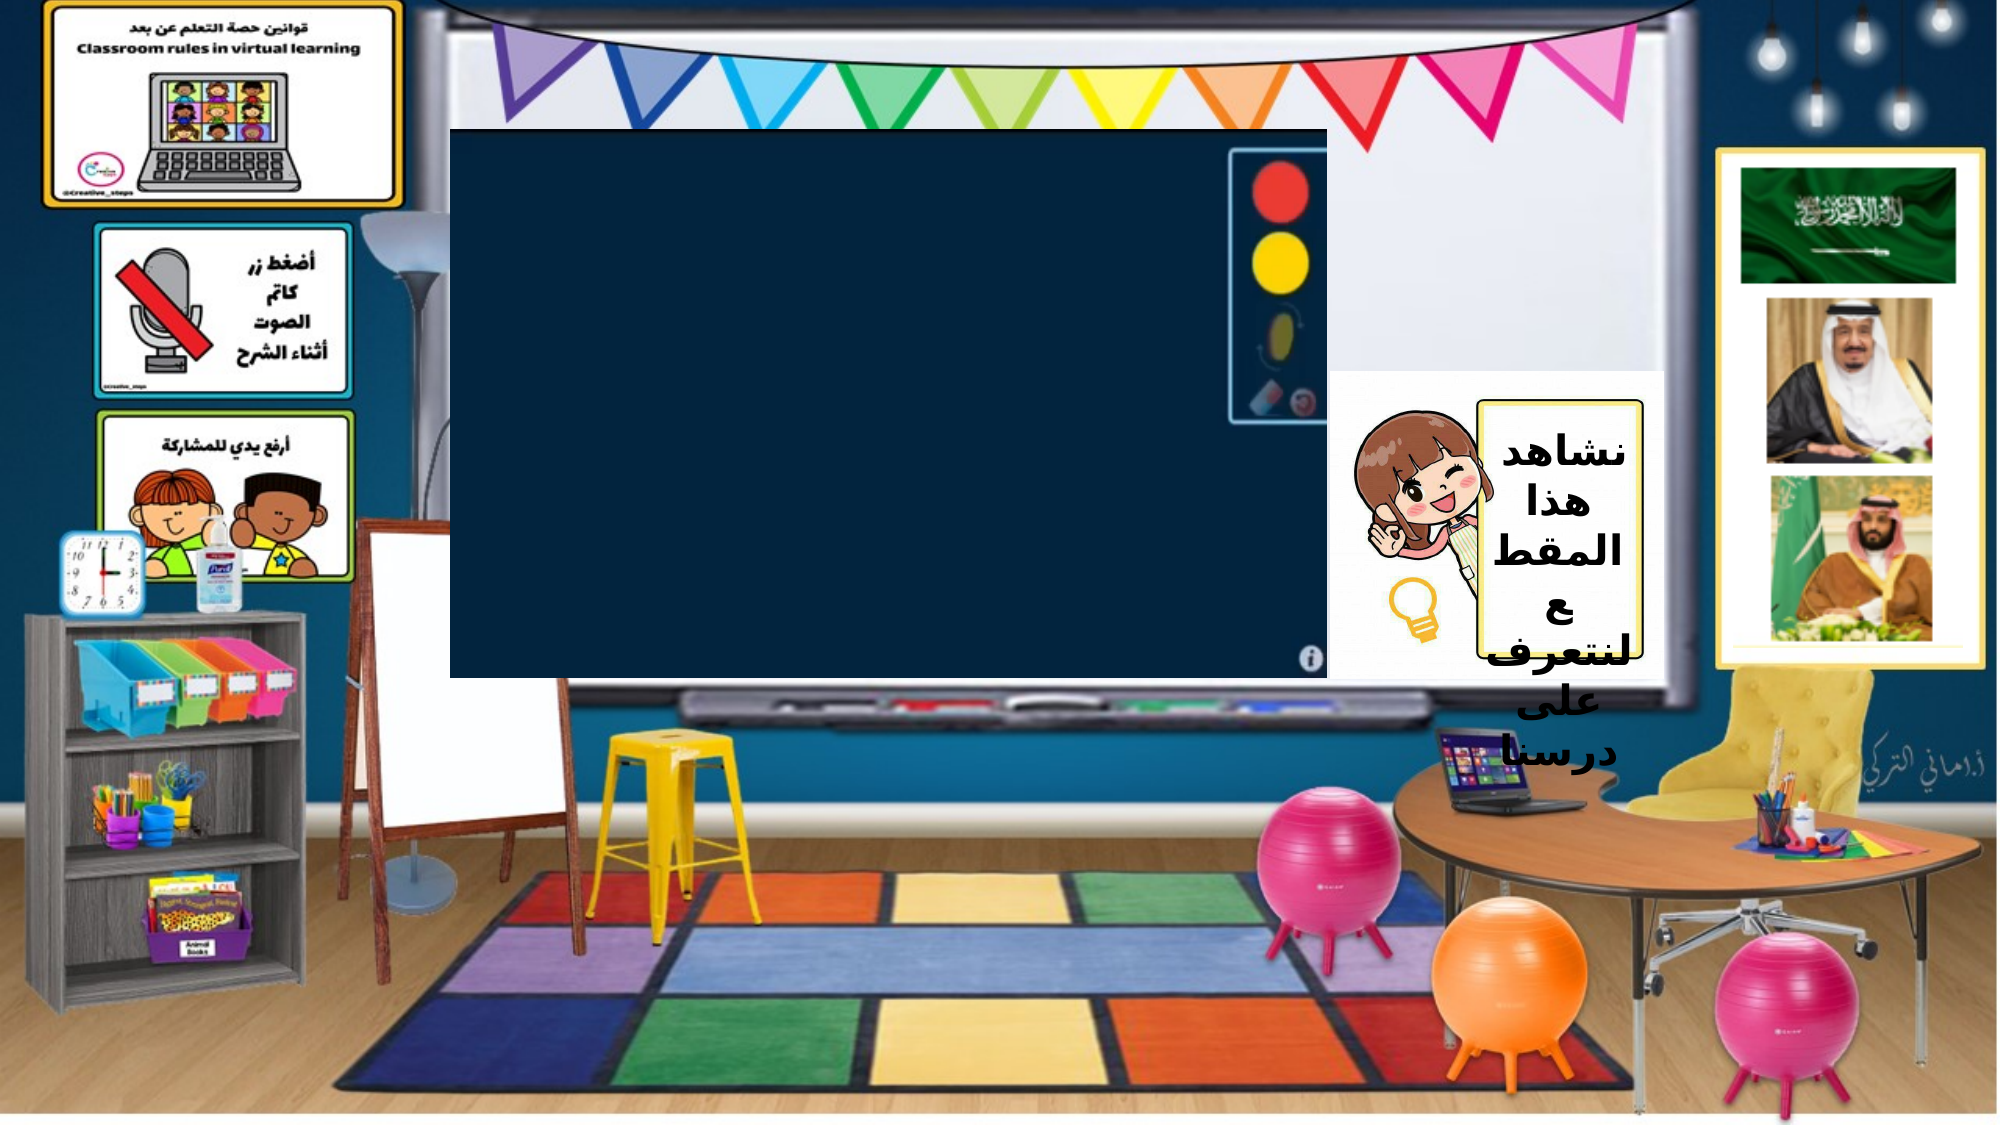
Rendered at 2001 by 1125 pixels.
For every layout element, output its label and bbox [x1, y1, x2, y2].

picture [0, 0, 2000, 1125]
text_box [449, 128, 1328, 679]
